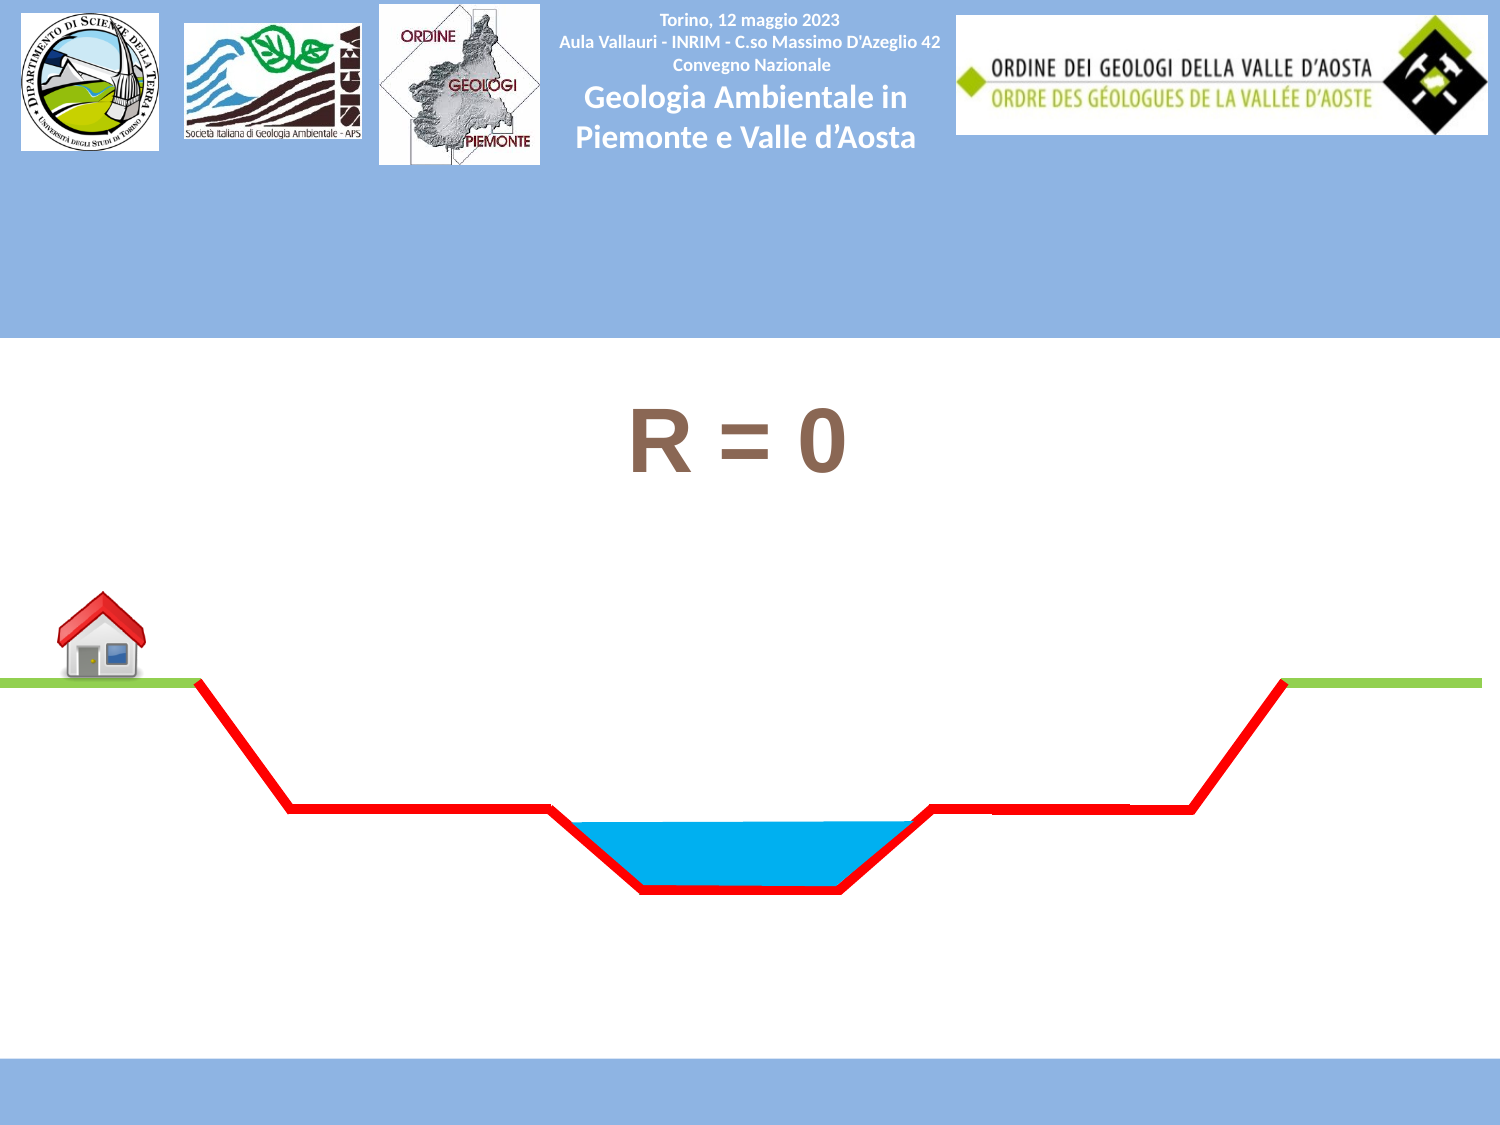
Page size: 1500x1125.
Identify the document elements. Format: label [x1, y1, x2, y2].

text_box [0, 337, 1500, 1059]
picture [57, 591, 147, 683]
text_box [0, 0, 1500, 166]
